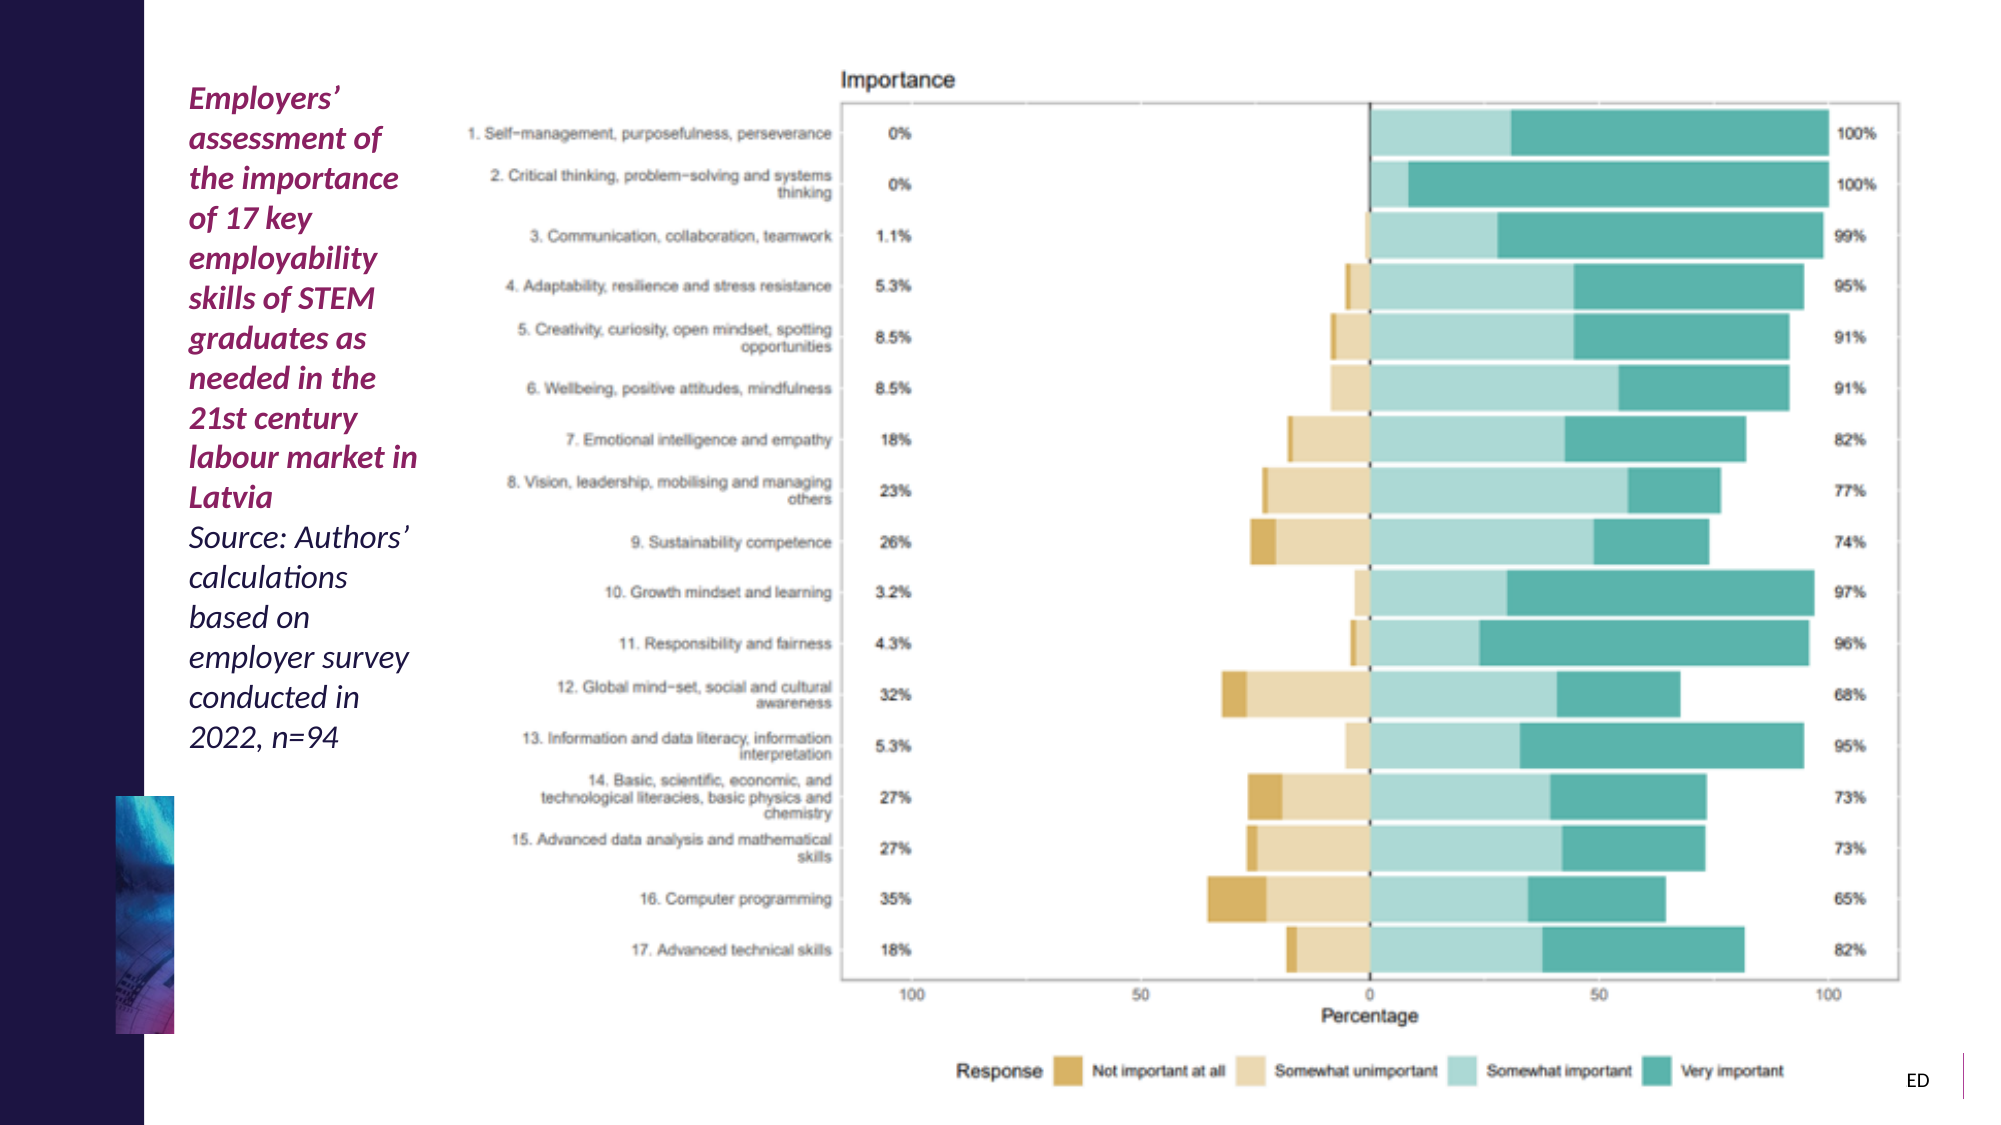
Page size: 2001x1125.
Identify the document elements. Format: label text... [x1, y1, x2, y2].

picture [26, 796, 264, 1034]
picture [452, 68, 1906, 1097]
text_box Employers’ assessment of the importance of 17 key employability skills of STEM graduates as needed in the 21st century labour market in Latvia Source: Authors’ calculations based on employer survey conducted in 2022, n=94 [174, 68, 440, 644]
text_box [0, 0, 145, 1125]
